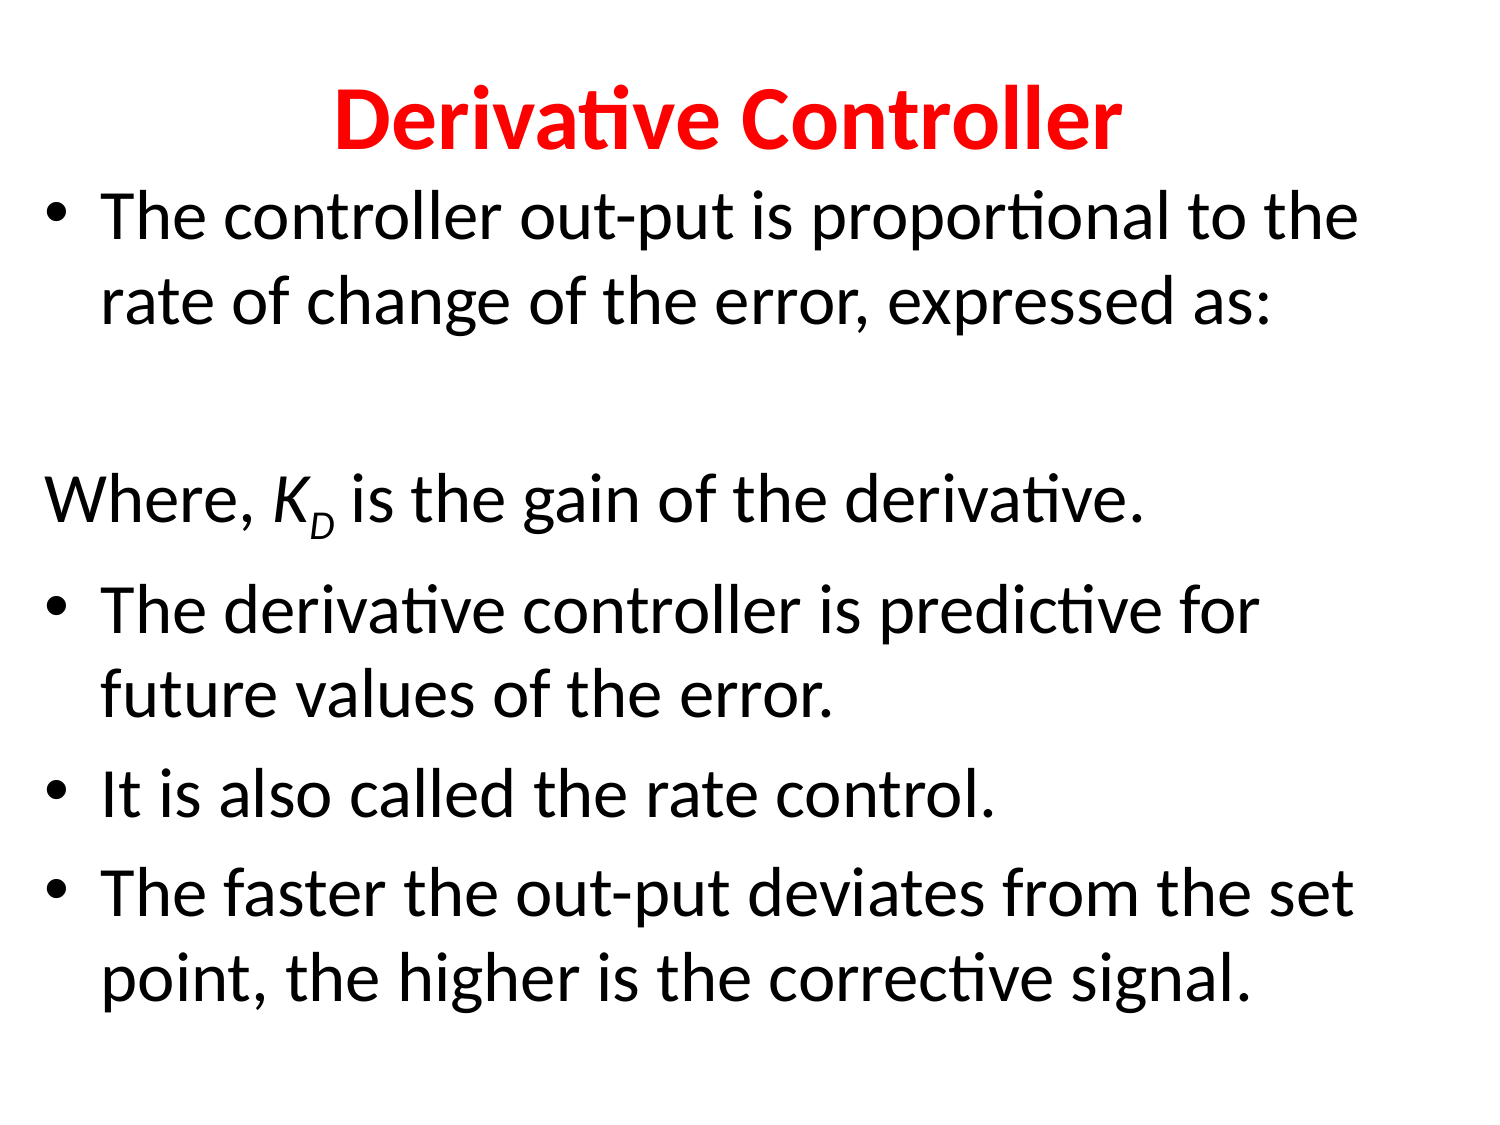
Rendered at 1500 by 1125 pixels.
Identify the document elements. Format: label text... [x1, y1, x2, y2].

title Derivative Controller [75, 19, 1425, 207]
